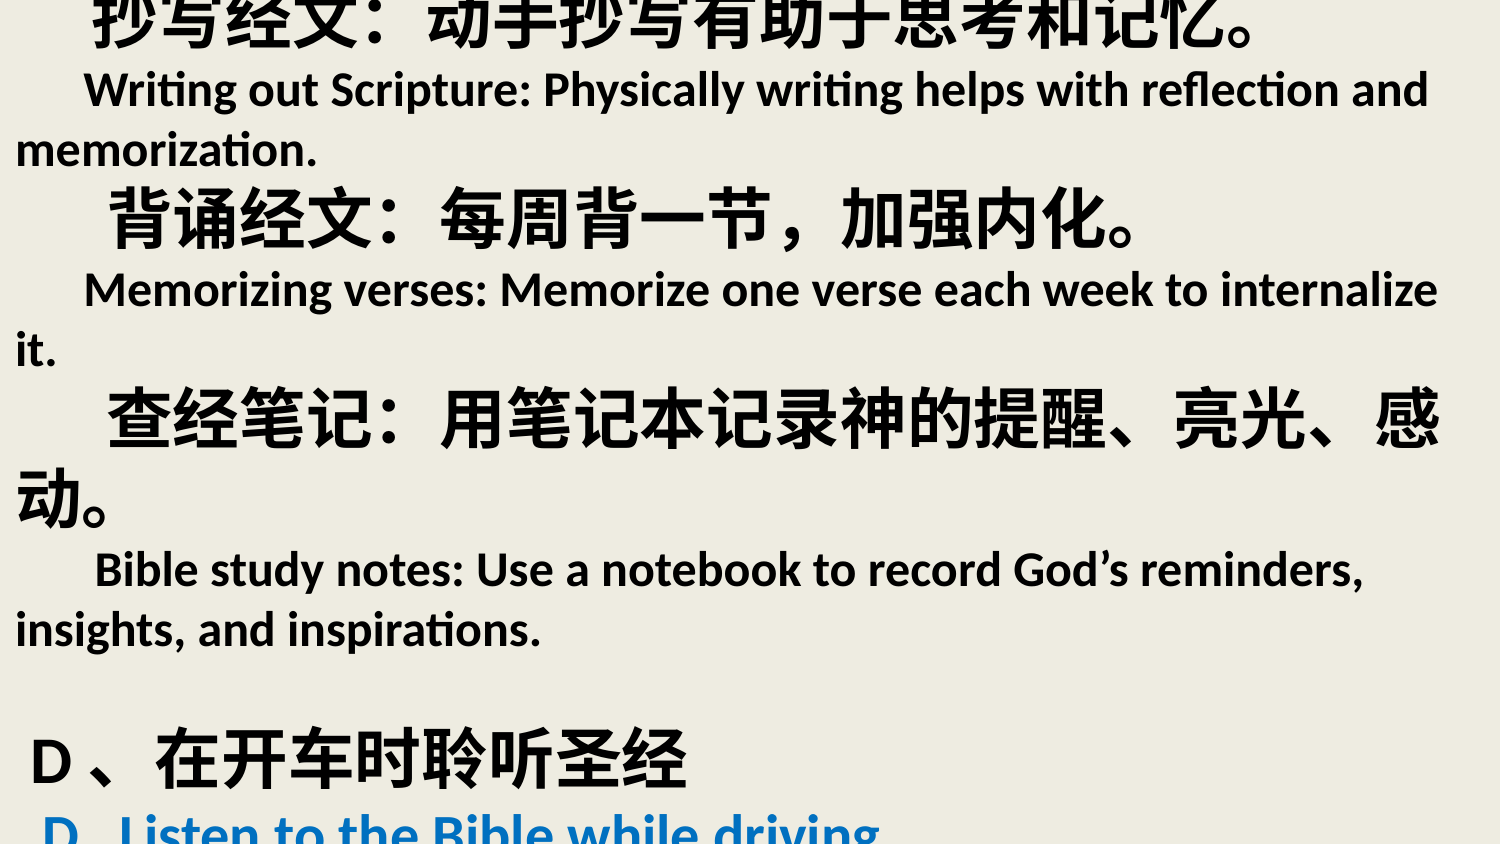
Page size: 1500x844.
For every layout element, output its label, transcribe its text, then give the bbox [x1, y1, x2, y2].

title 抄写经文：动手抄写有助于思考和记忆。 Writing out Scripture: Physically writing helps with reflection and memorization. 背诵经文：每周背一节，加强内化。 Memorizing verses: Memorize one verse each week to internalize it. 查经笔记：用笔记本记录神的提醒、亮光、感动。 Bible study notes: Use a notebook to record God’s reminders, insights, and inspirations. D、在开车时聆听圣经 D. Listen to the Bible while driving. [0, 0, 1500, 844]
